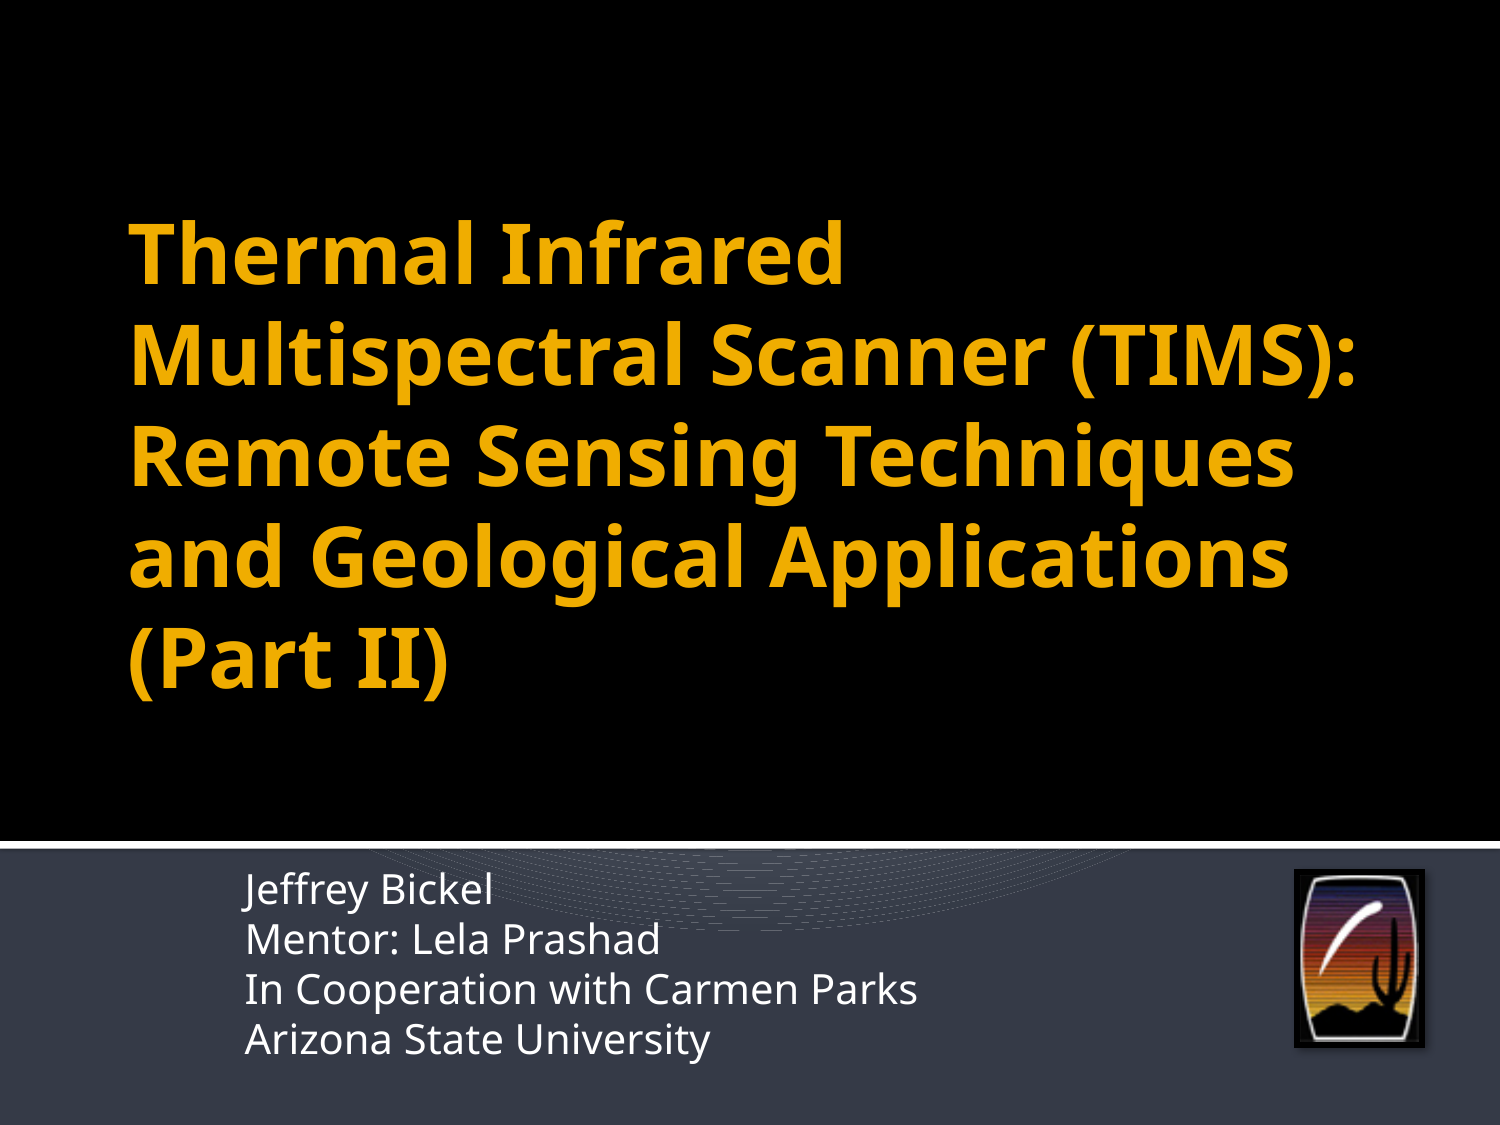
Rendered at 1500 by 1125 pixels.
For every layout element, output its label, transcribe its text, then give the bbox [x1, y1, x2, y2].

title Thermal Infrared Multispectral Scanner (TIMS): Remote Sensing Techniques and Geological Applications (Part II) [112, 200, 1375, 713]
picture [1299, 874, 1419, 1042]
subtitle Jeffrey Bickel Mentor: Lela Prashad In Cooperation with Carmen Parks Arizona State University [225, 762, 1275, 1063]
